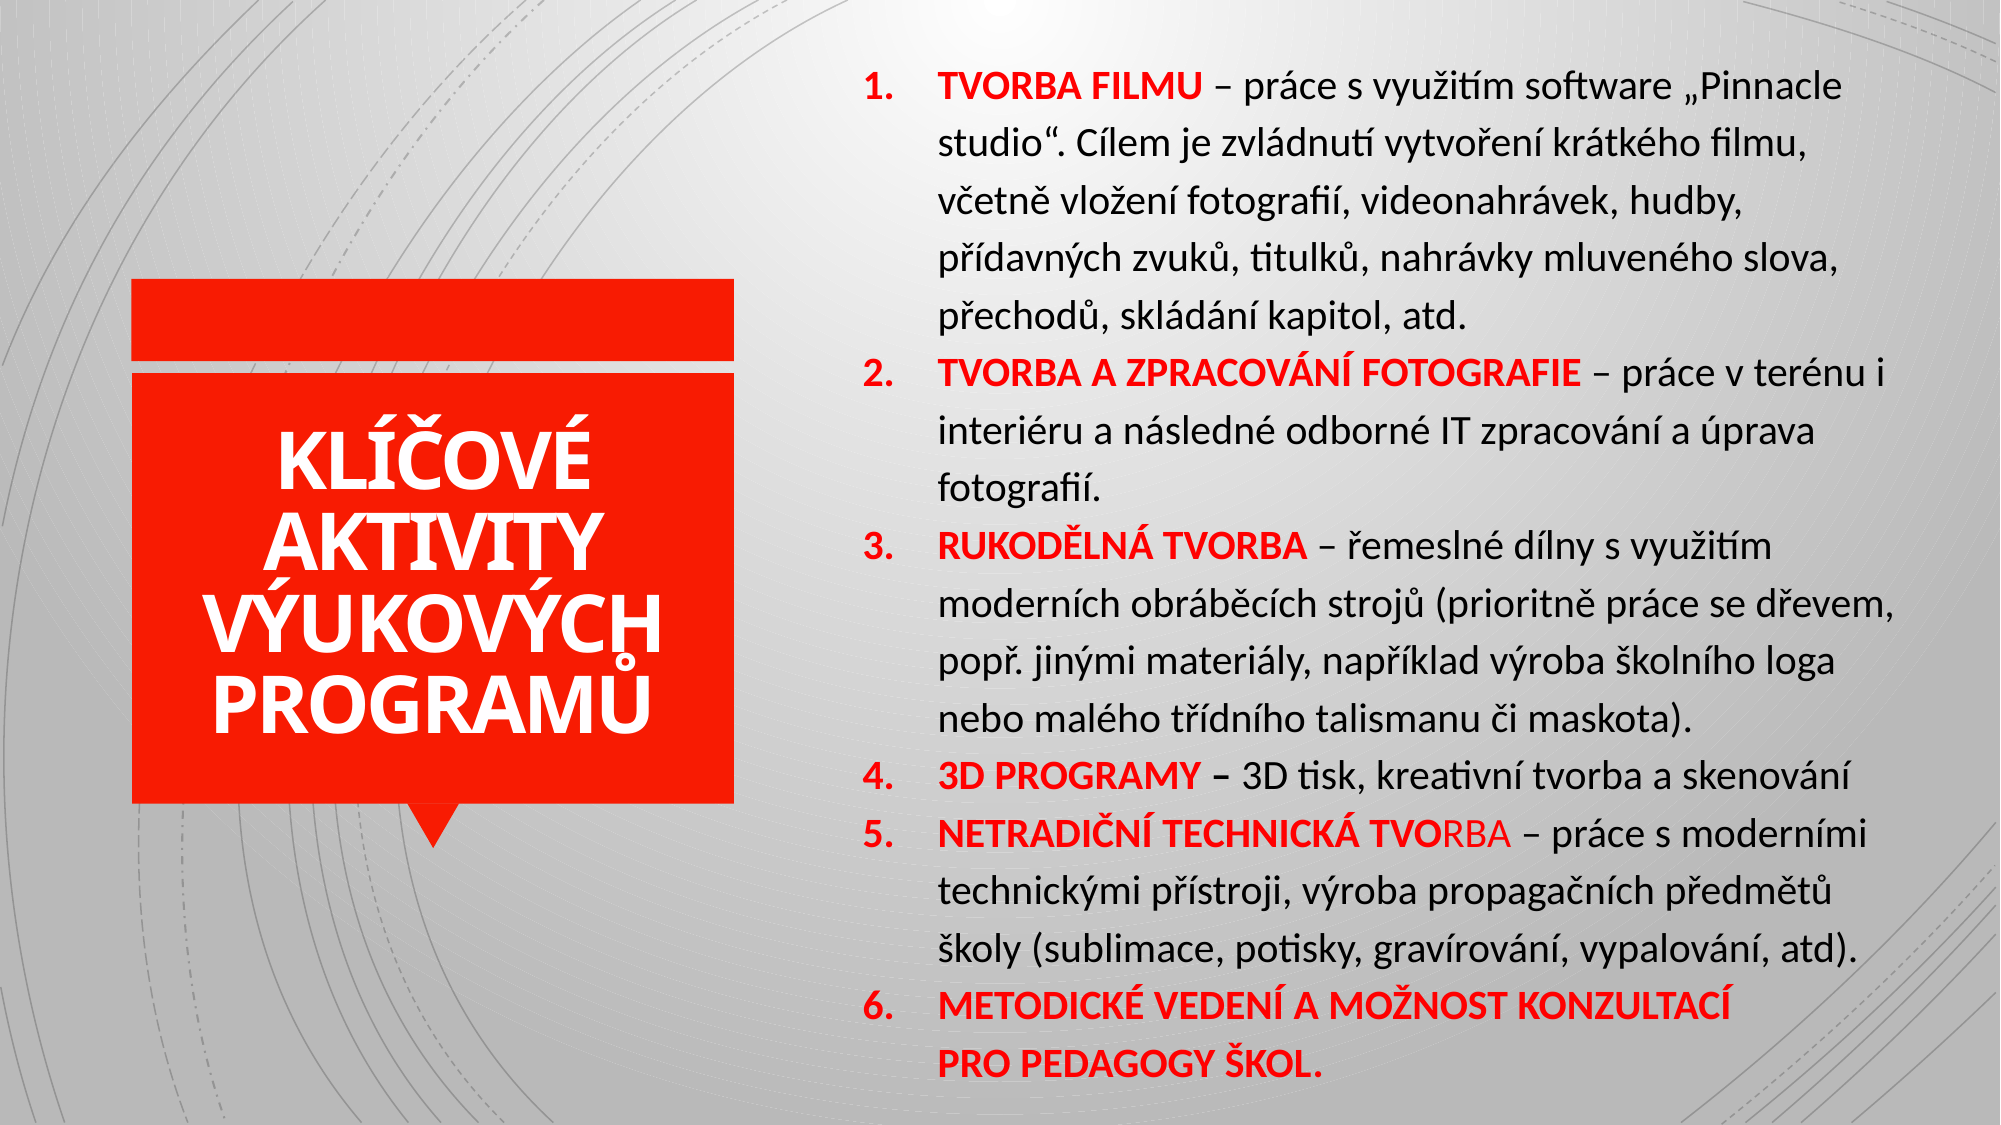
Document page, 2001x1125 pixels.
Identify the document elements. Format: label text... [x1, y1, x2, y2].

title KLÍČOVÉ AKTIVITY VÝUKOVÝCH PROGRAMŮ [145, 385, 721, 789]
text_box TVORBA FILMU – práce s využitím software „Pinnacle studio“. Cílem je zvládnutí vytvoření krátkého filmu, včetně vložení fotografií, videonahrávek, hudby, přídavných zvuků, titulků, nahrávky mluveného slova, přechodů, skládání kapitol, atd. TVORBA A ZPRACOVÁNÍ FOTOGRAFIE – práce v terénu i interiéru a následné odborné IT zpracování a úprava fotografií. RUKODĚLNÁ TVORBA – řemeslné dílny s využitím moderních obráběcích strojů (prioritně práce se dřevem, popř. jinými materiály, například výroba školního loga nebo malého třídního talismanu či maskota). 3D PROGRAMY – 3D tisk, kreativní tvorba a skenování NETRADIČNÍ TECHNICKÁ TVORBA – práce s moderními technickými přístroji, výroba propagačních předmětů školy (sublimace, potisky, gravírování, vypalování, atd). METODICKÉ VEDENÍ A MOŽNOST KONZULTACÍ PRO PEDAGOGY ŠKOL. [772, 42, 1919, 1093]
